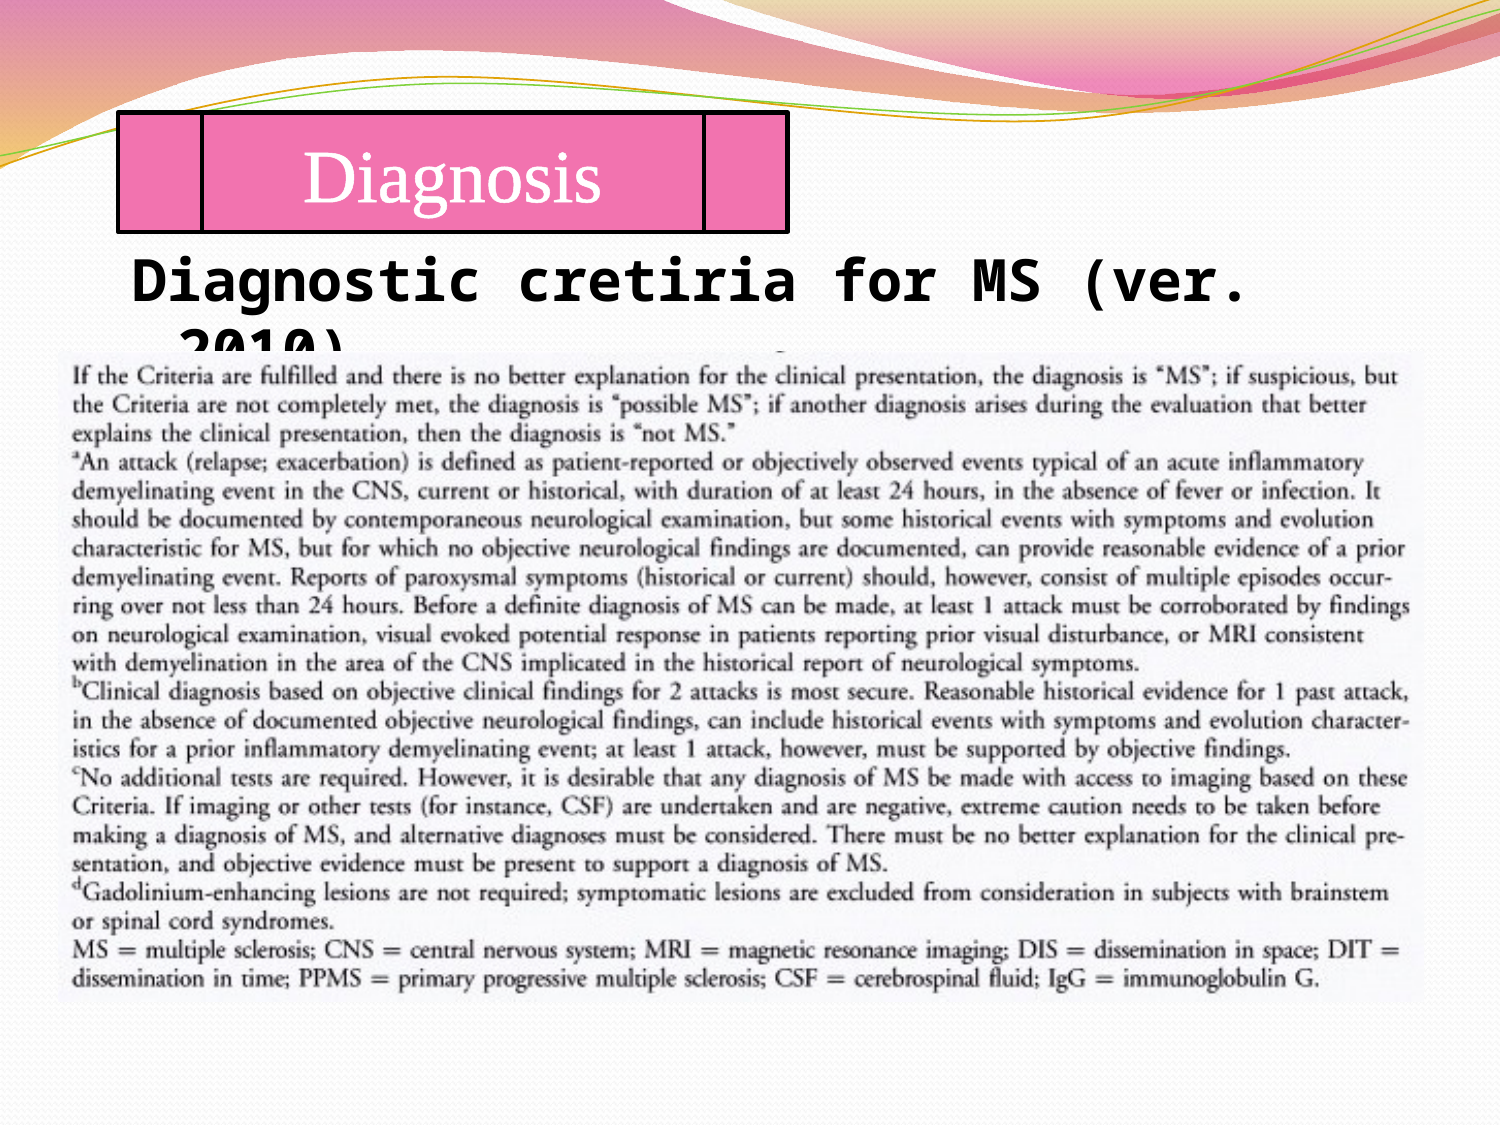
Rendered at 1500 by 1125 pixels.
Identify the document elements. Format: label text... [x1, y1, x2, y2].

list Diagnostic cretiria for MS (ver. 2010) [117, 235, 1412, 340]
text_box Diagnosis [116, 110, 790, 234]
picture [58, 351, 1425, 1002]
